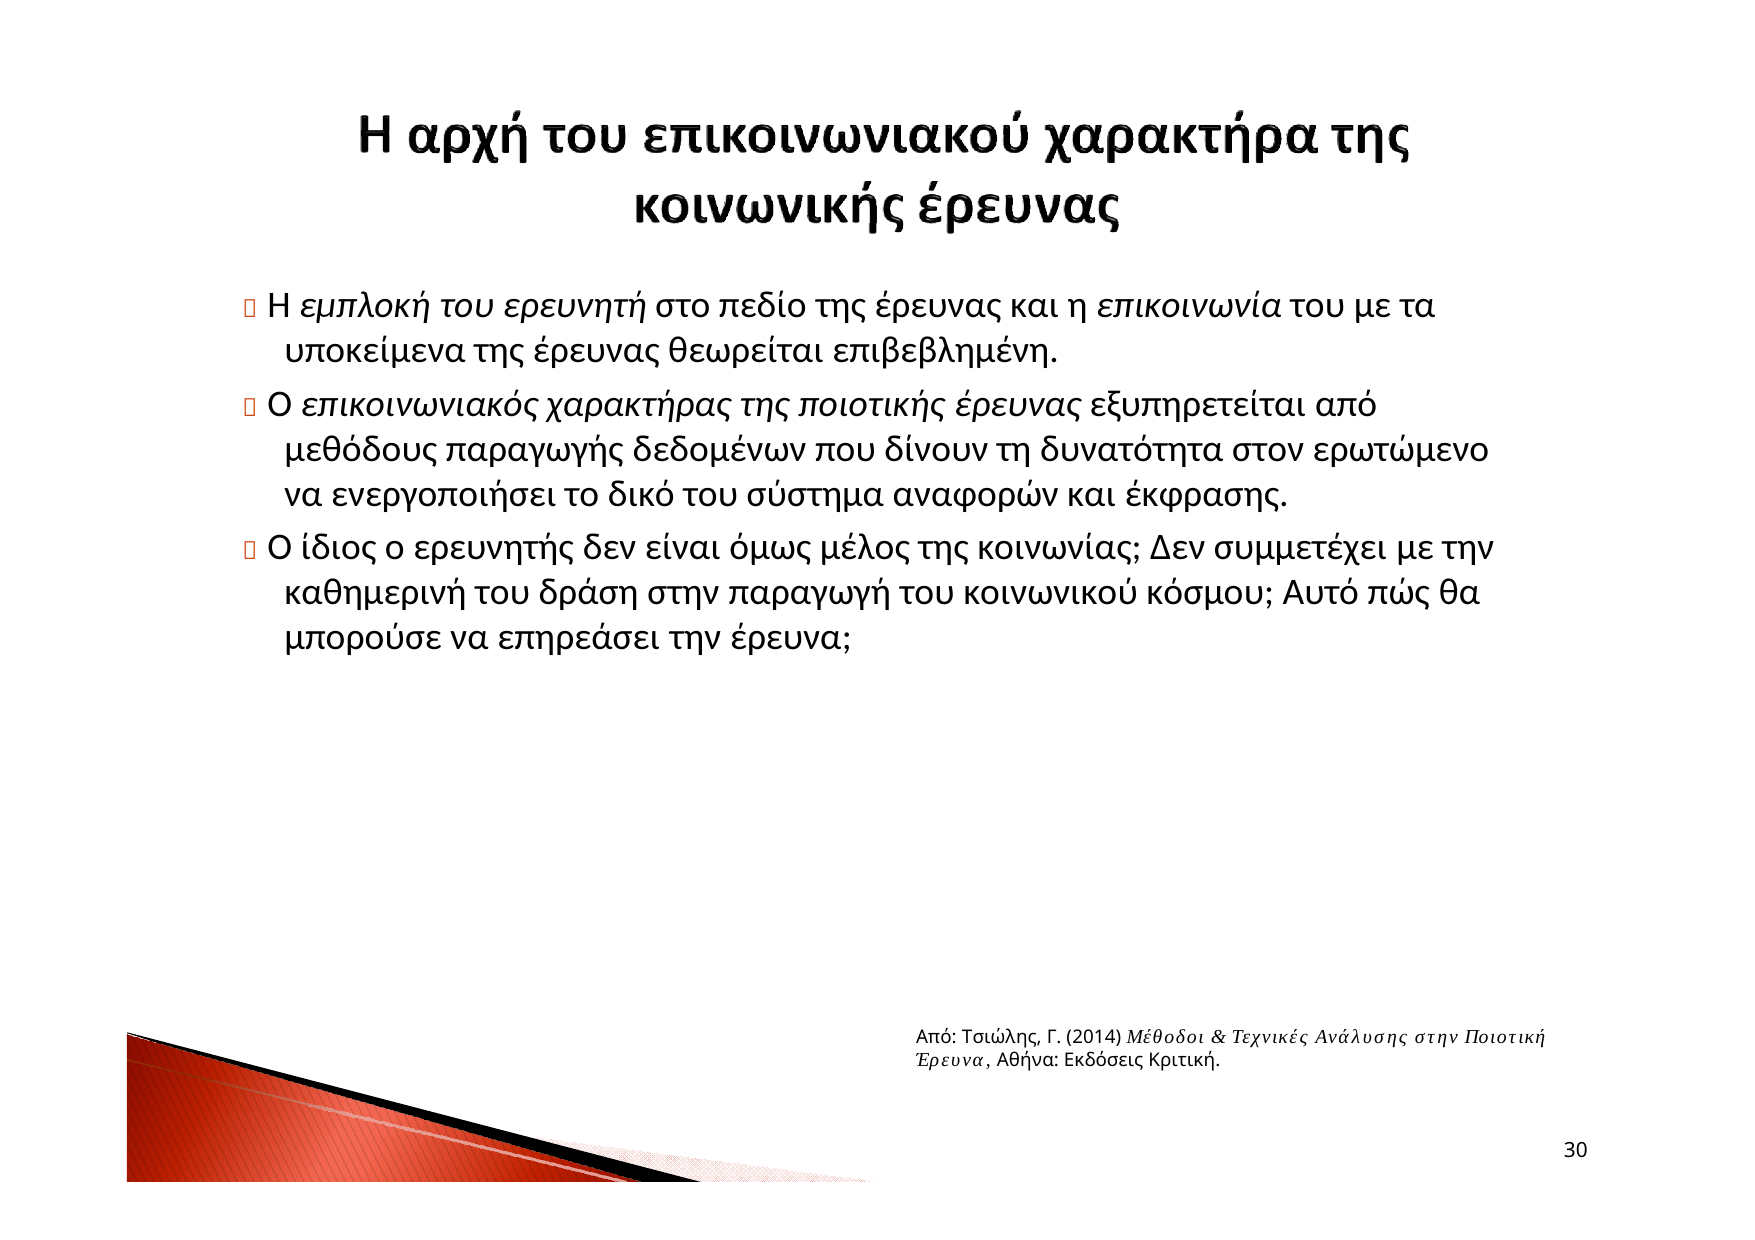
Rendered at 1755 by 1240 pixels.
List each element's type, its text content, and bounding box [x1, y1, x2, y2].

text_box [360, 115, 390, 154]
text_box [408, 110, 527, 164]
text_box [635, 181, 904, 224]
text_box  Η εμπλοκή του ερευνητή στο πεδίο της έρευνας και η επικοινωνία του με τα υποκείμενα της έρευνας θεωρείται επιβεβλημένη.  Ο επικοινωνιακός χαρακτήρας της ποιοτικής έρευνας εξυπηρετείται από μεθόδους παραγωγής δεδομένων που δίνουν τη δυνατότητα στον ερωτώμενο να ενεργοποιήσει το δικό του σύστημα αναφορών και έκφρασης.  Ο ίδιος ο ερευνητής δεν είναι όμως μέλος της κοινωνίας; Δεν συμμετέχει με την καθημερινή του δράση στην παραγωγή του κοινωνικού κόσμου; Αυτό πώς θα μπορούσε να επηρεάσει την έρευνα; [240, 280, 1533, 658]
text_box [1109, 223, 1119, 234]
text_box [307, 1105, 628, 1182]
text_box [641, 1086, 883, 1182]
text_box [1330, 123, 1409, 164]
text_box [946, 224, 954, 234]
text_box 30 [1561, 1136, 1593, 1162]
text_box Από: Τσιώλης, Γ. (2014) Μέθοδοι & Τεχνικές Ανάλυσης στην Ποιοτική Έρευνα, Αθήνα: Εκδόσεις Κριτική. [913, 1025, 1576, 1071]
text_box [1255, 123, 1318, 164]
text_box [542, 123, 626, 154]
text_box [641, 1166, 701, 1182]
text_box [918, 181, 1119, 224]
text_box [893, 223, 904, 234]
text_box [126, 1034, 641, 1182]
text_box [1044, 110, 1249, 164]
text_box [868, 223, 877, 234]
text_box [643, 110, 1028, 154]
